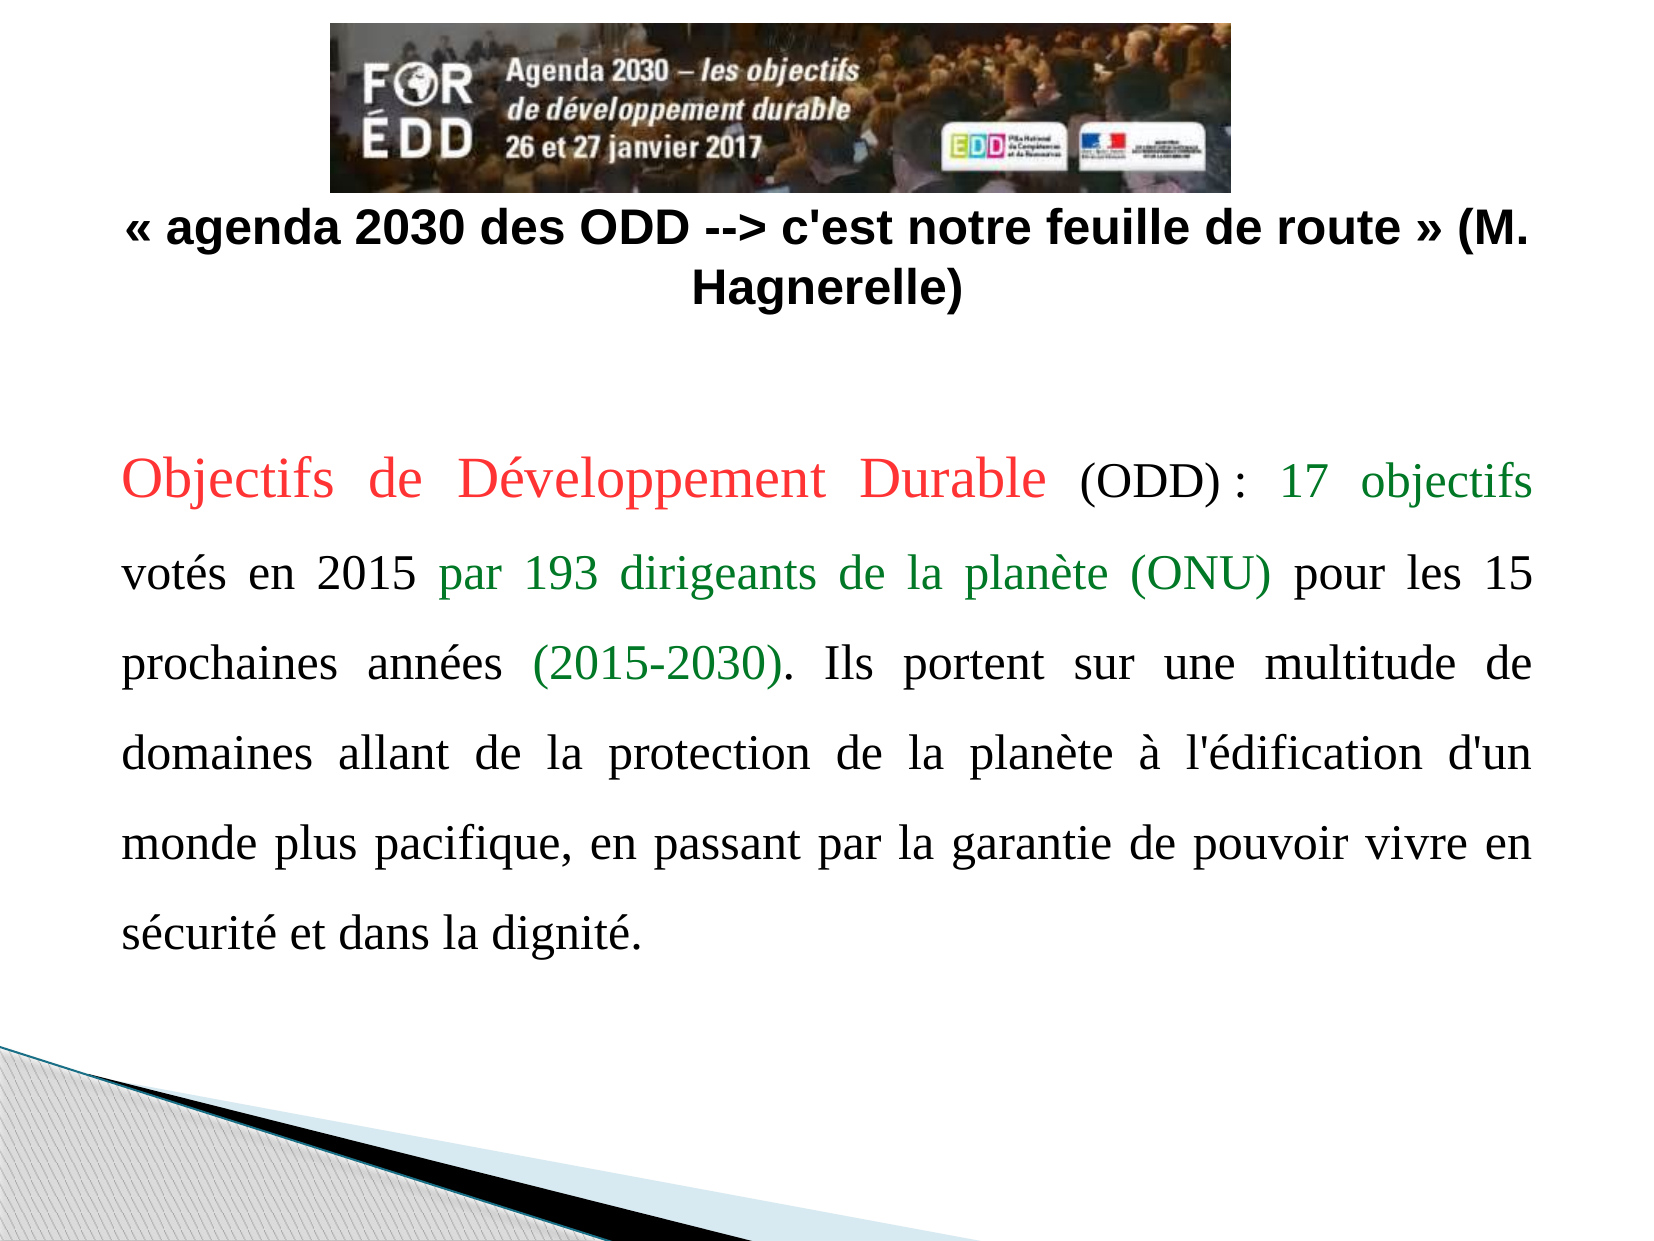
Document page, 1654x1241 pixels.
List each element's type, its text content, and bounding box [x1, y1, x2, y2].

text_box « agenda 2030 des ODD --> c'est notre feuille de route » (M. Hagnerelle) [121, 83, 1534, 307]
text_box Objectifs de Développement Durable (ODD) : 17 objectifs votés en 2015 par 193 dirigeants de la planète (ONU) pour les 15 prochaines années (2015-2030). Ils portent sur une multitude de domaines allant de la protection de la planète à l'édification d'un monde plus pacifique, en passant par la garantie de pouvoir vivre en sécurité et dans la dignité. [121, 344, 1534, 1241]
picture [330, 23, 1231, 193]
